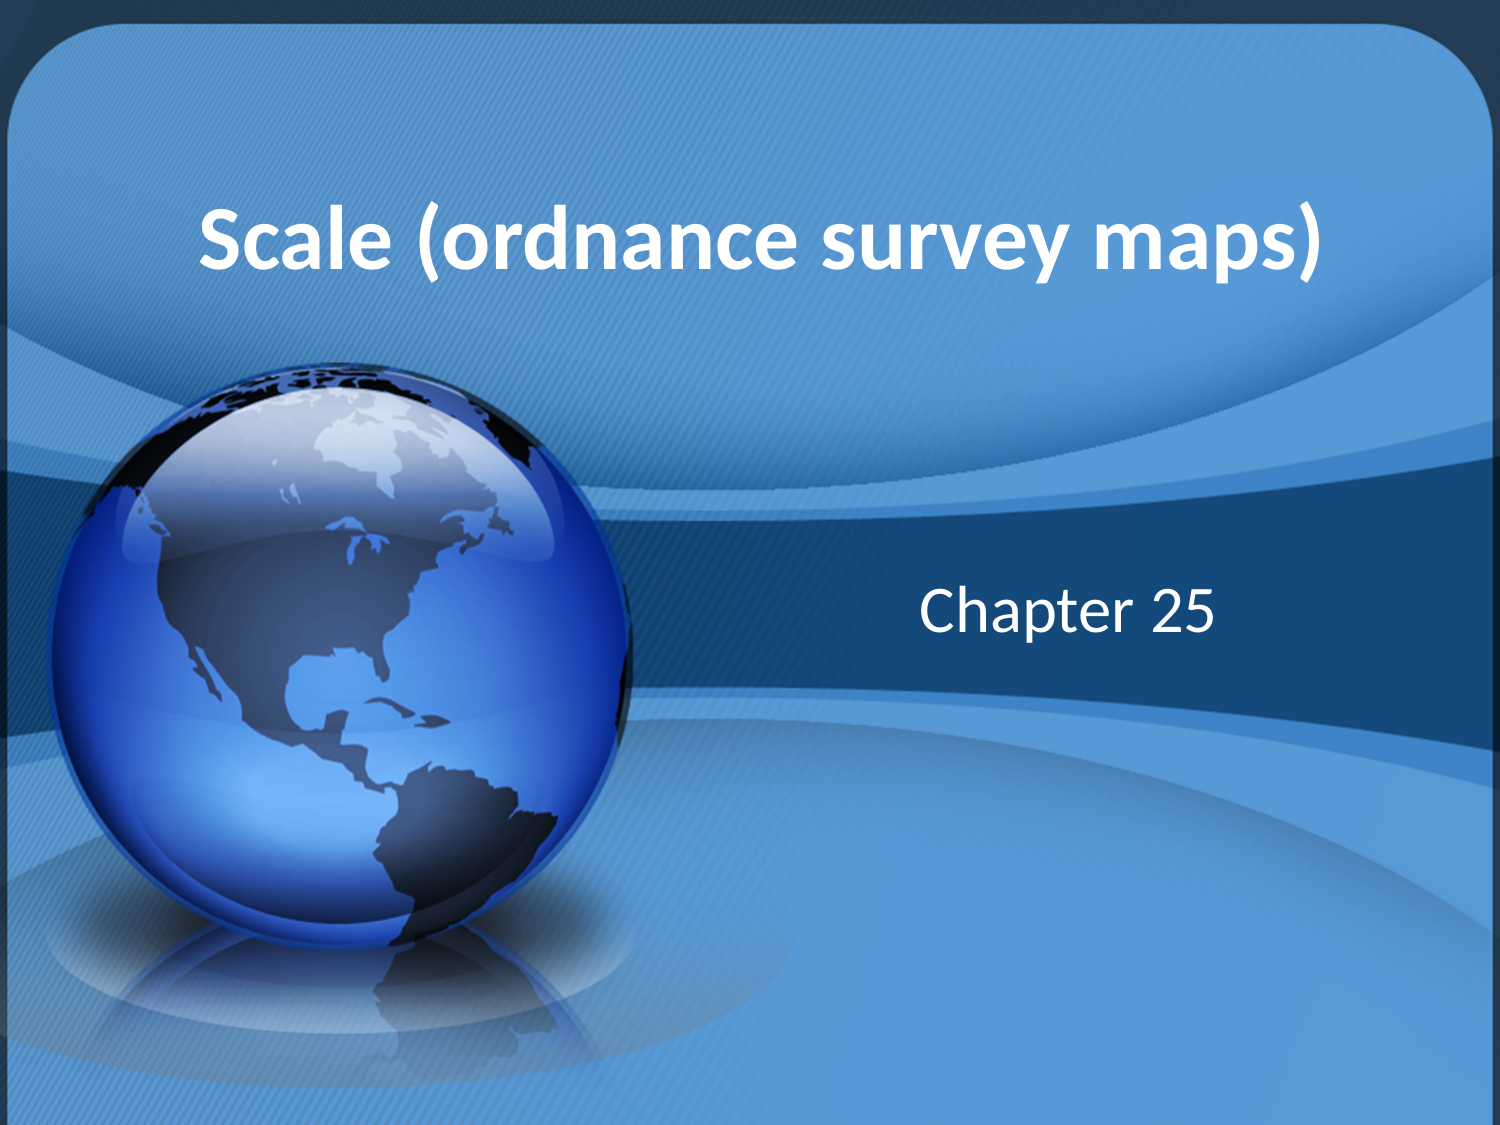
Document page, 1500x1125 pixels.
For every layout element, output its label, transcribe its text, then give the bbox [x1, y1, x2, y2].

title Scale (ordnance survey maps) [125, 112, 1400, 354]
subtitle Chapter 25 [637, 525, 1500, 688]
picture [0, 0, 1500, 1125]
